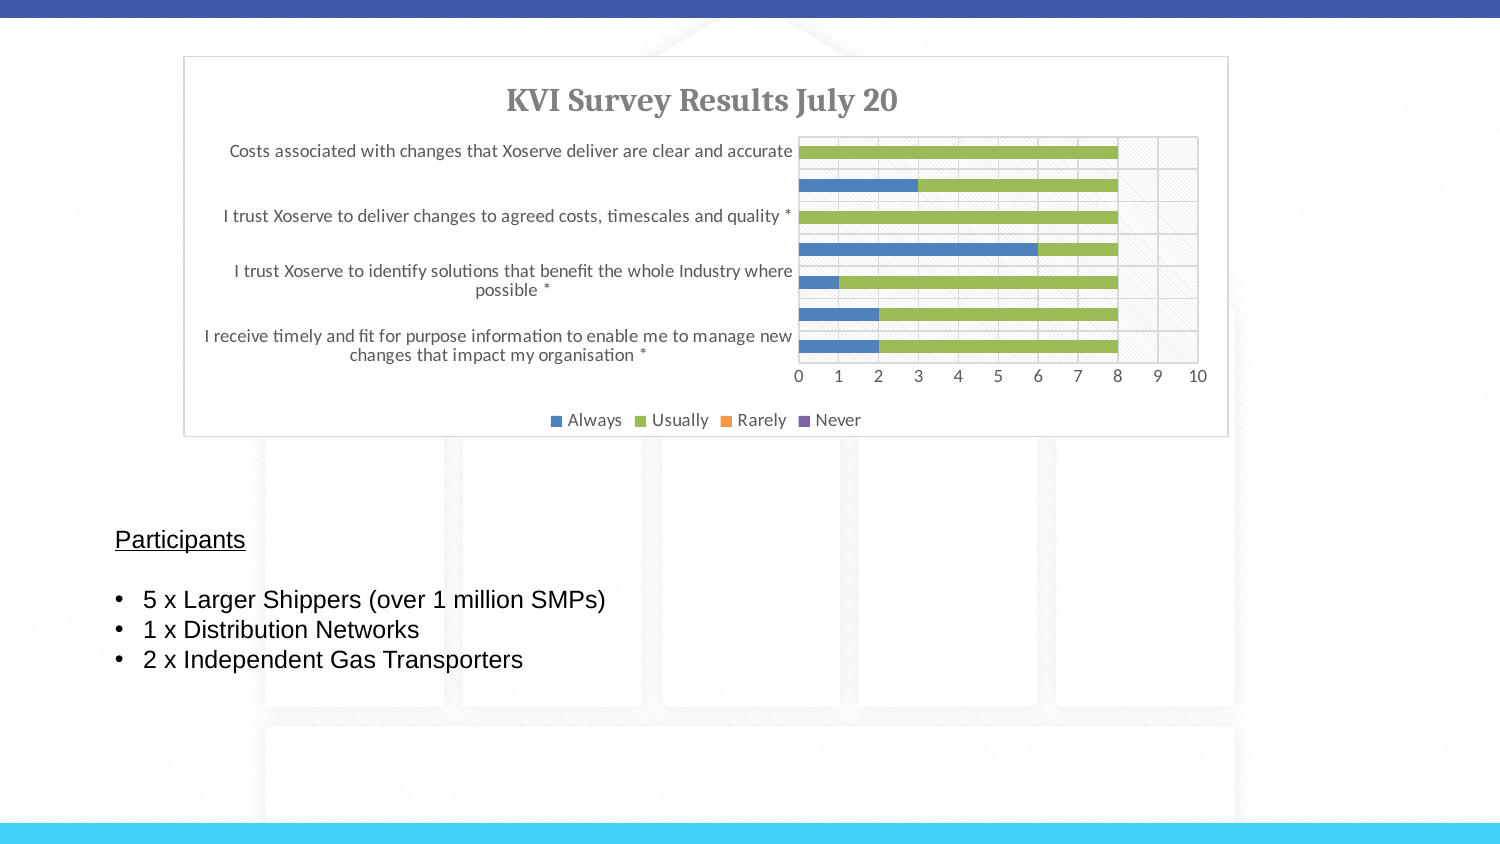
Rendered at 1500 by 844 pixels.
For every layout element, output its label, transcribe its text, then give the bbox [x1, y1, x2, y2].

chart [182, 55, 1230, 438]
picture [0, 0, 1500, 844]
text_box Participants 5 x Larger Shippers (over 1 million SMPs) 1 x Distribution Networks 2 x Independent Gas Transporters [100, 516, 1329, 681]
